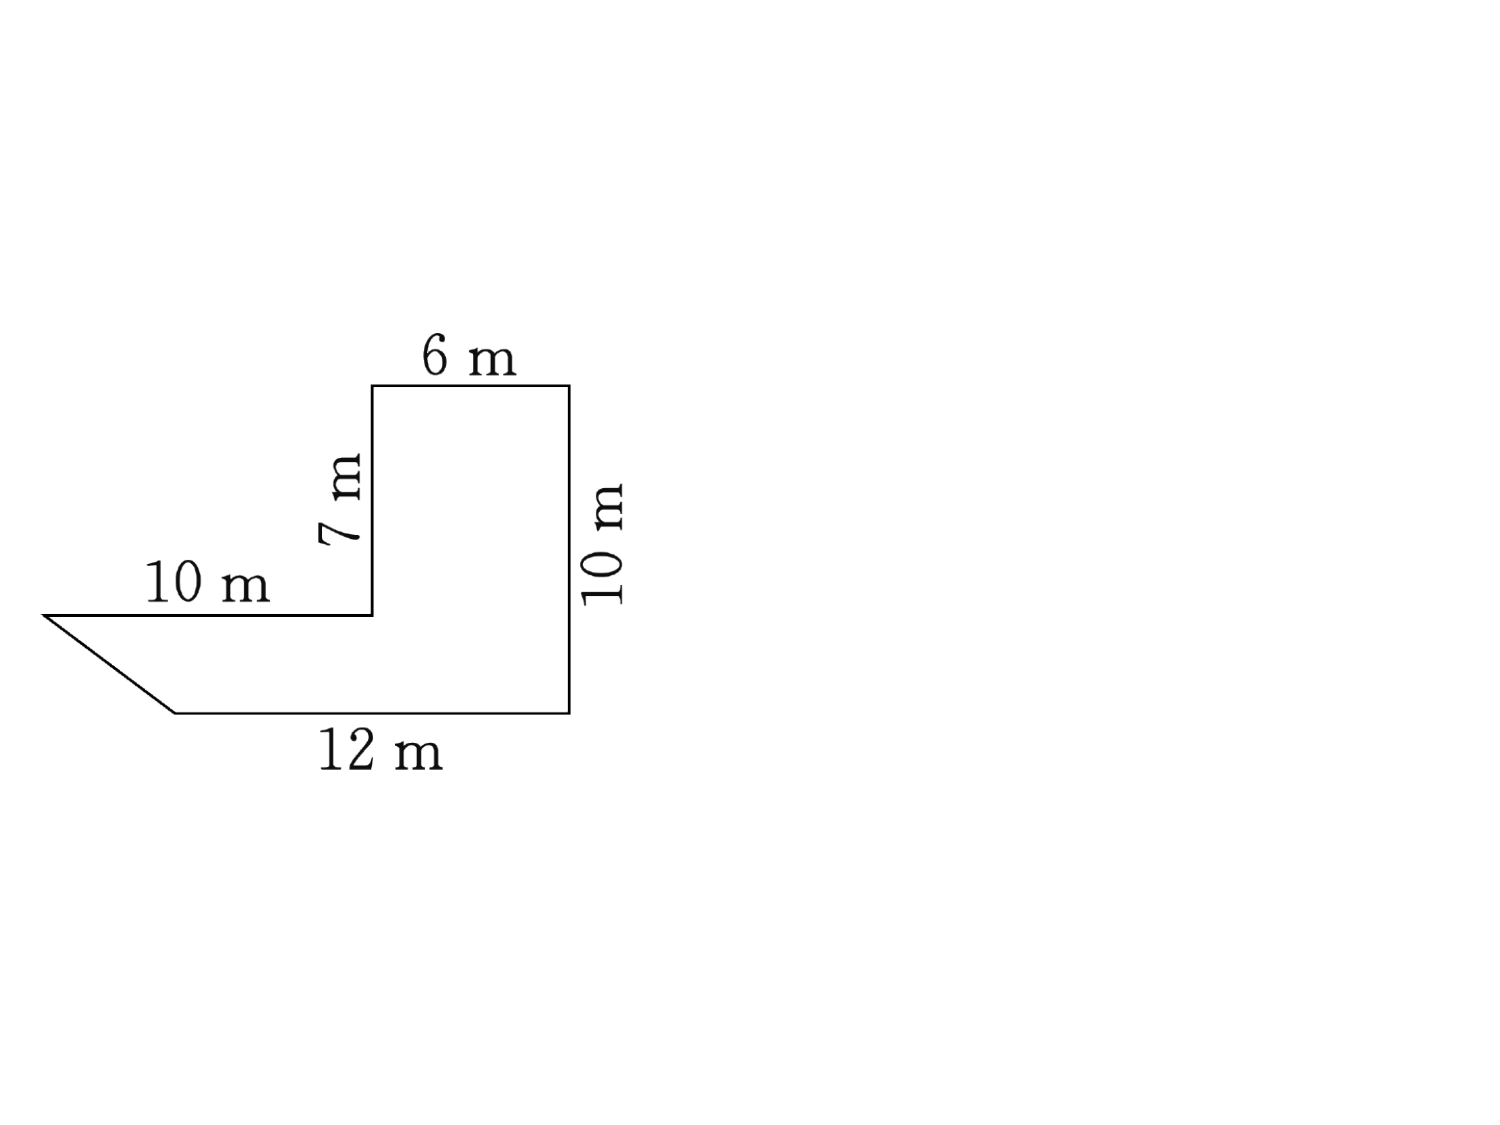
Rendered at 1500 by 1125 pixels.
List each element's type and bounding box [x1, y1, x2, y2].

picture [35, 177, 1453, 952]
